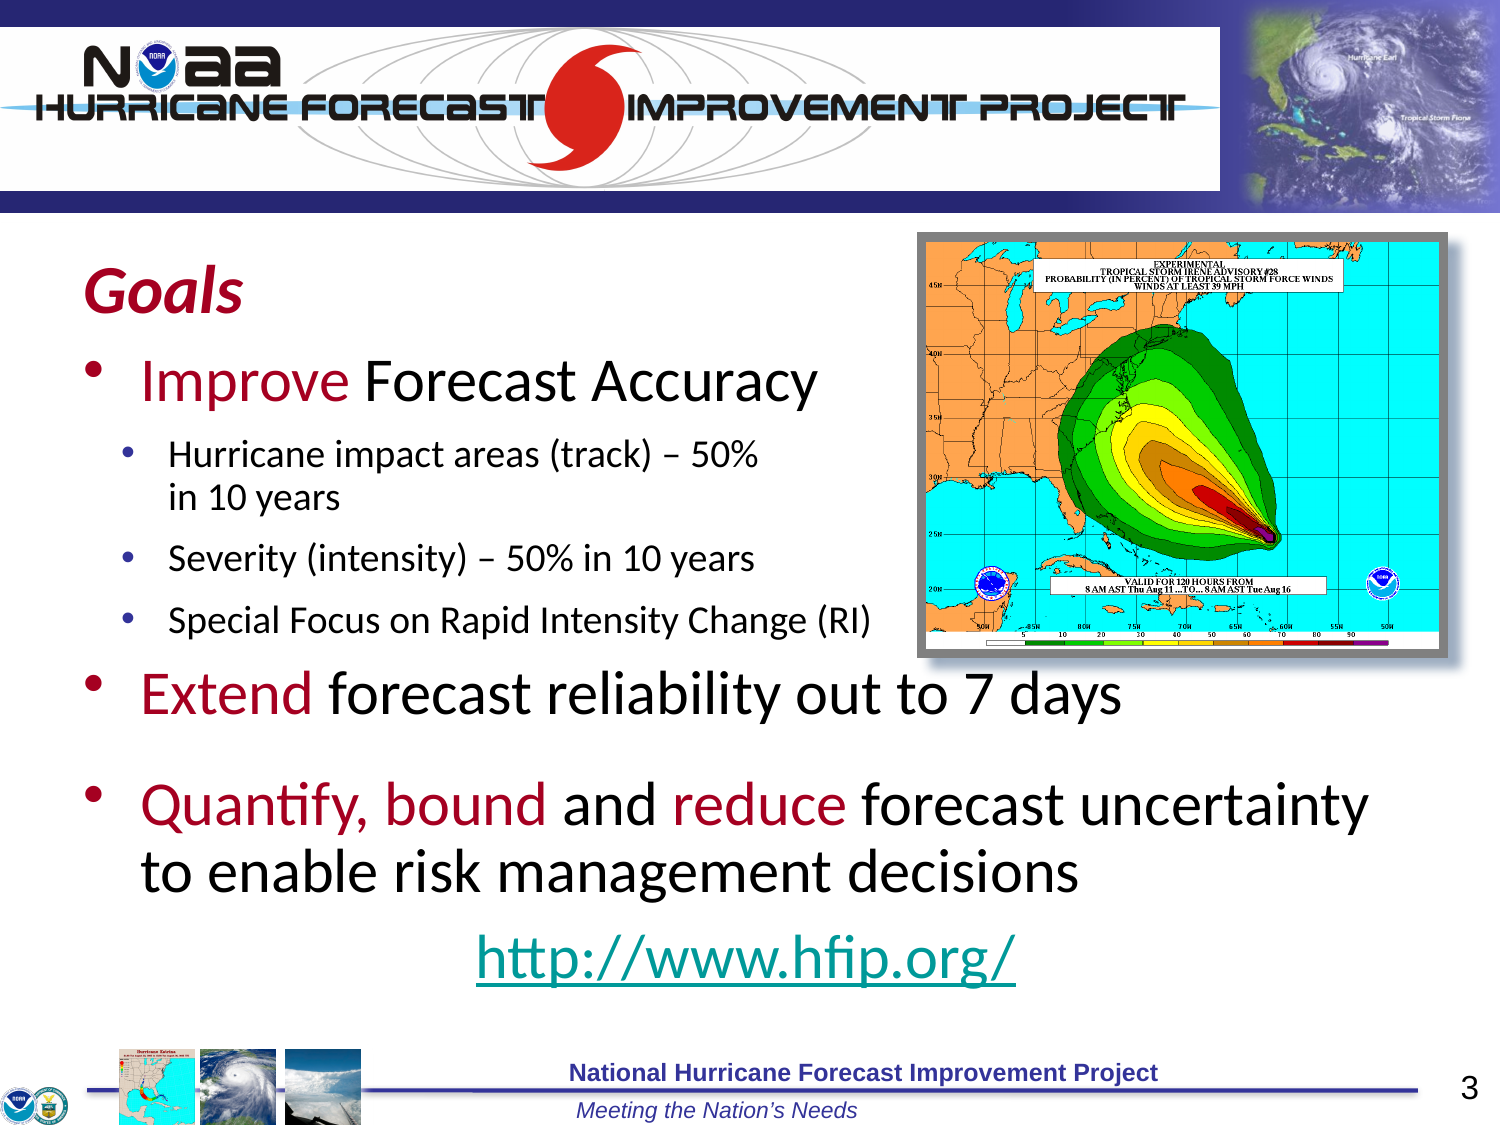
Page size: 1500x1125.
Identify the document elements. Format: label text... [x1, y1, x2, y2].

picture [0, 27, 1220, 191]
picture [0, 1087, 68, 1125]
list Goals Improve Forecast Accuracy Hurricane impact areas (track) – 50% in 10 years Severity (intensity) – 50% in 10 years Special Focus on Rapid Intensity Change (RI) Extend forecast reliability out to 7 days Quantify, bound and reduce forecast uncertainty to enable risk management decisions http://www.hfip.org/ [68, 246, 1424, 1038]
picture [925, 241, 1439, 649]
picture [285, 1049, 361, 1125]
picture [119, 1049, 195, 1125]
picture [200, 1049, 276, 1125]
